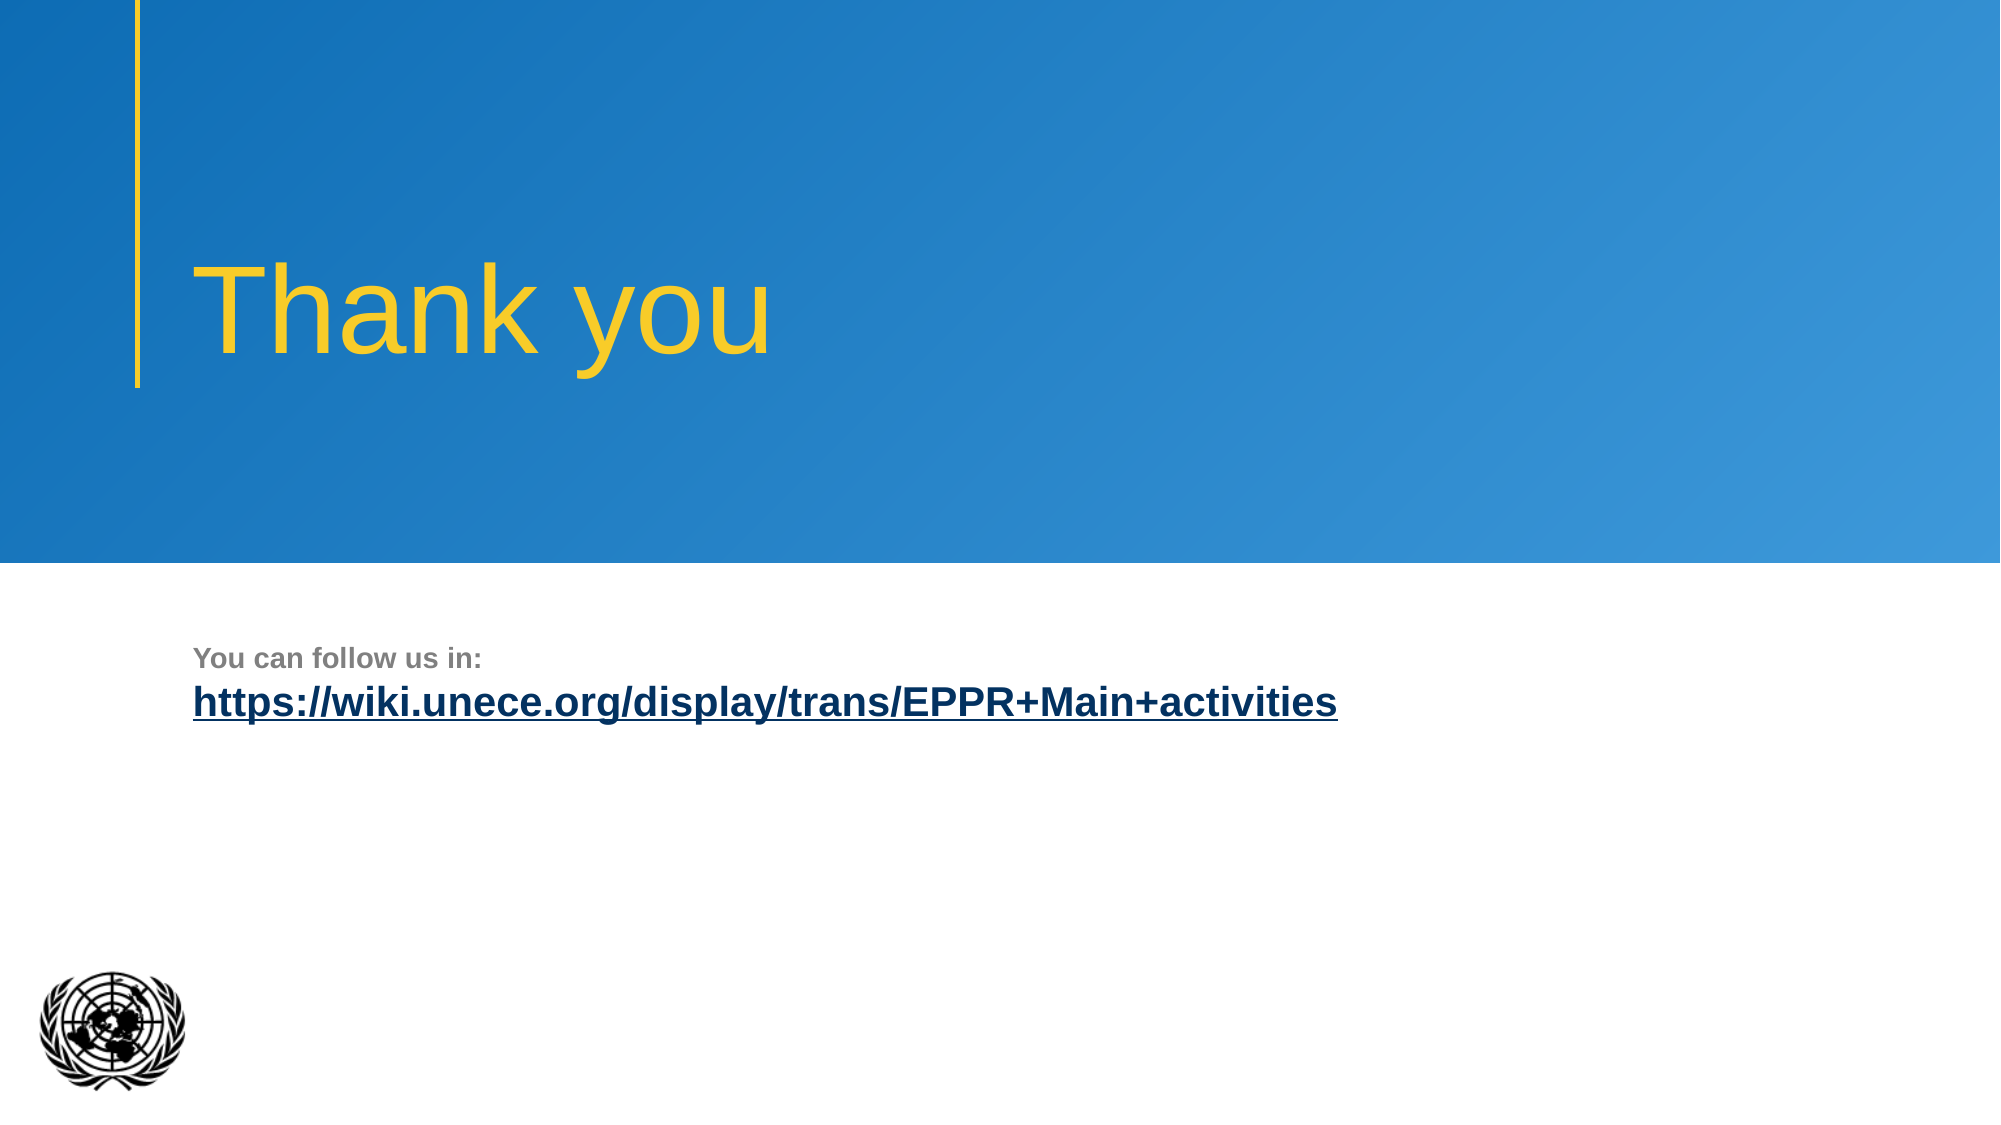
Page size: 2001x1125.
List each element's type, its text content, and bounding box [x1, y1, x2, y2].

subtitle You can follow us in: https://wiki.unece.org/display/trans/EPPR+Main+activities [177, 632, 1819, 981]
title Thank you [176, 184, 1821, 388]
picture [36, 969, 189, 1095]
